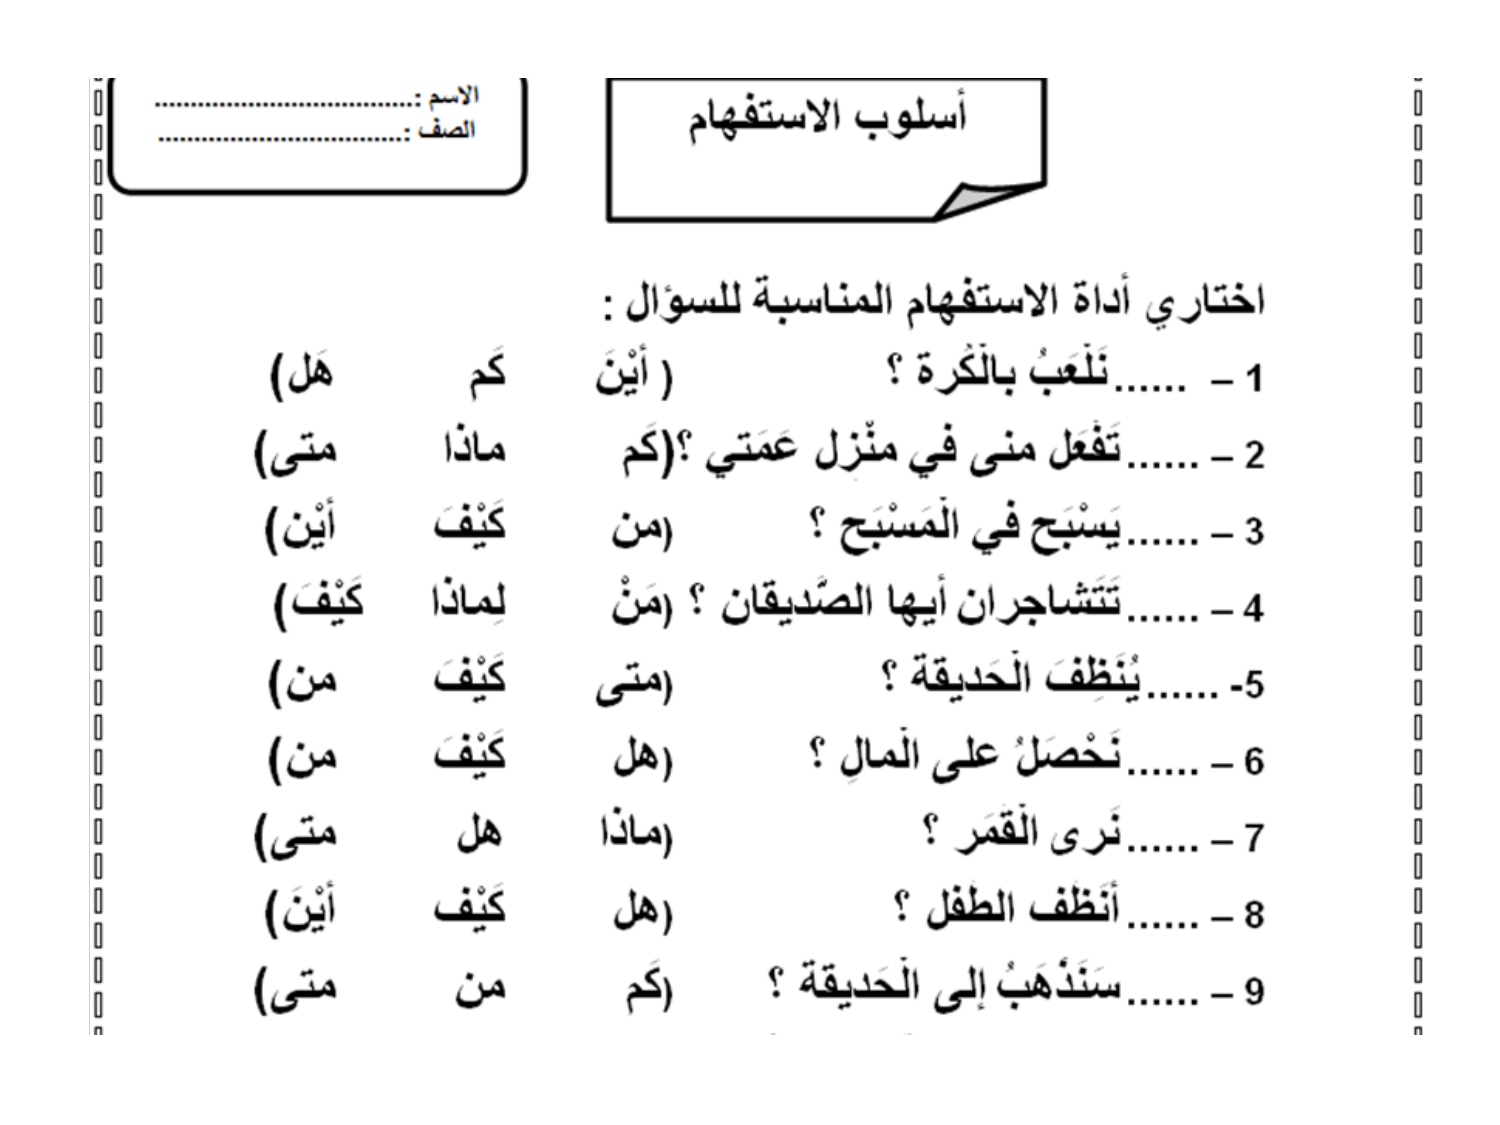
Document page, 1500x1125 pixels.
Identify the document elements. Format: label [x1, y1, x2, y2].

list [88, 77, 1424, 1036]
